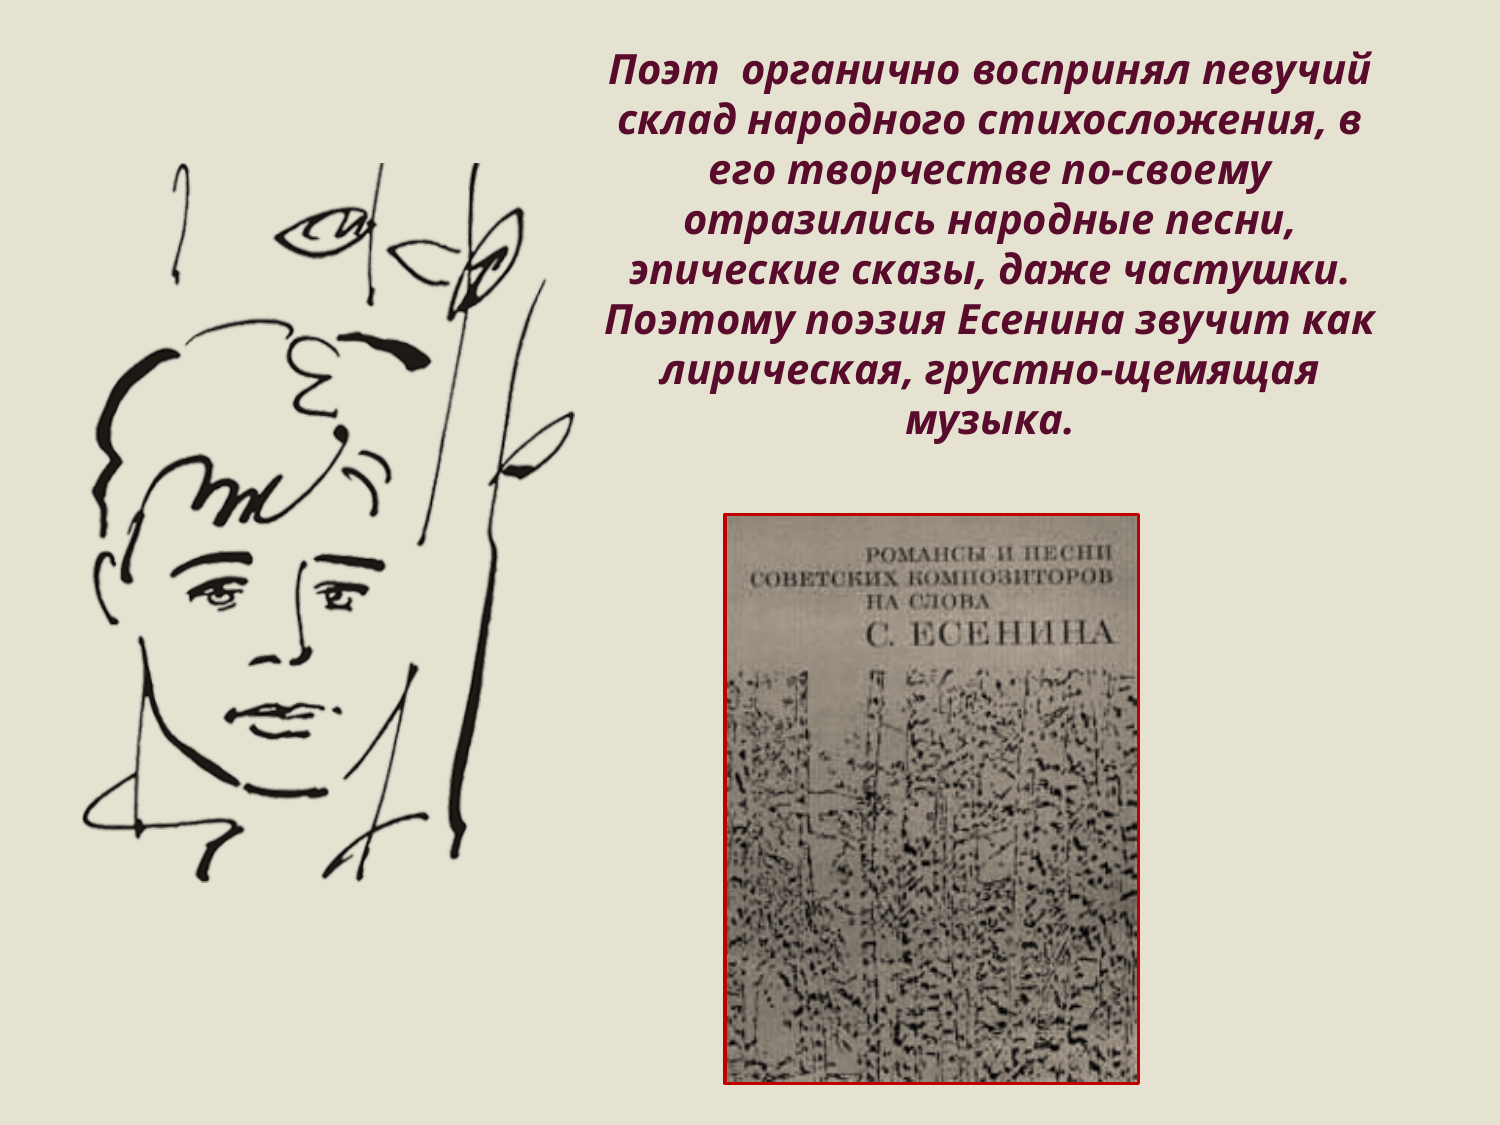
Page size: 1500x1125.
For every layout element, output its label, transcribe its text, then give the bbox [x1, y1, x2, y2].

picture [726, 515, 1137, 1082]
text_box Поэт органично воспринял певучий склад народного стихосложения, в его творчестве по-своему отразились народные песни, эпические сказы, даже частушки. Поэтому поэзия Есенина звучит как лирическая, грустно-щемящая музыка. [574, 35, 1407, 450]
picture [81, 163, 575, 883]
